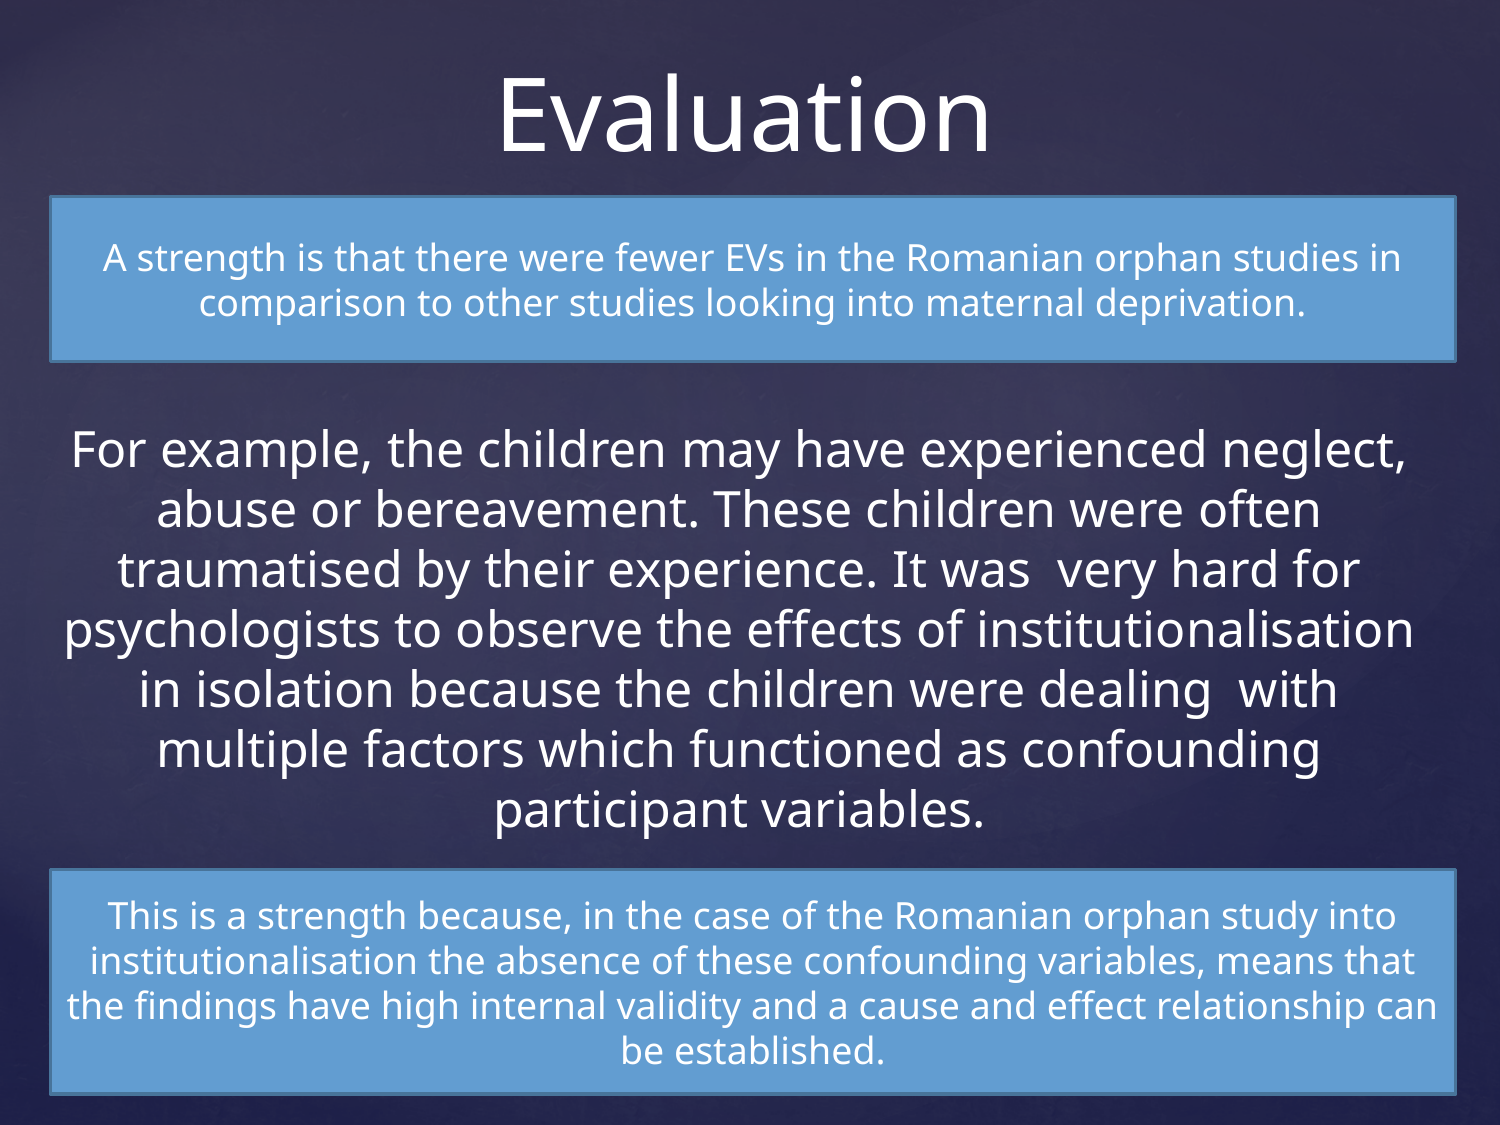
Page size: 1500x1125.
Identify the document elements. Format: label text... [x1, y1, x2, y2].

list For example, the children may have experienced neglect, abuse or bereavement. These children were often traumatised by their experience. It was very hard for psychologists to observe the effects of institutionalisation in isolation because the children were dealing with multiple factors which functioned as confounding participant variables. [41, 184, 1436, 1071]
text_box A strength is that there were fewer EVs in the Romanian orphan studies in comparison to other studies looking into maternal deprivation. [49, 195, 1457, 363]
text_box This is a strength because, in the case of the Romanian orphan study into institutionalisation the absence of these confounding variables, means that the findings have high internal validity and a cause and effect relationship can be established. [49, 868, 1457, 1096]
title Evaluation [17, 29, 1471, 179]
